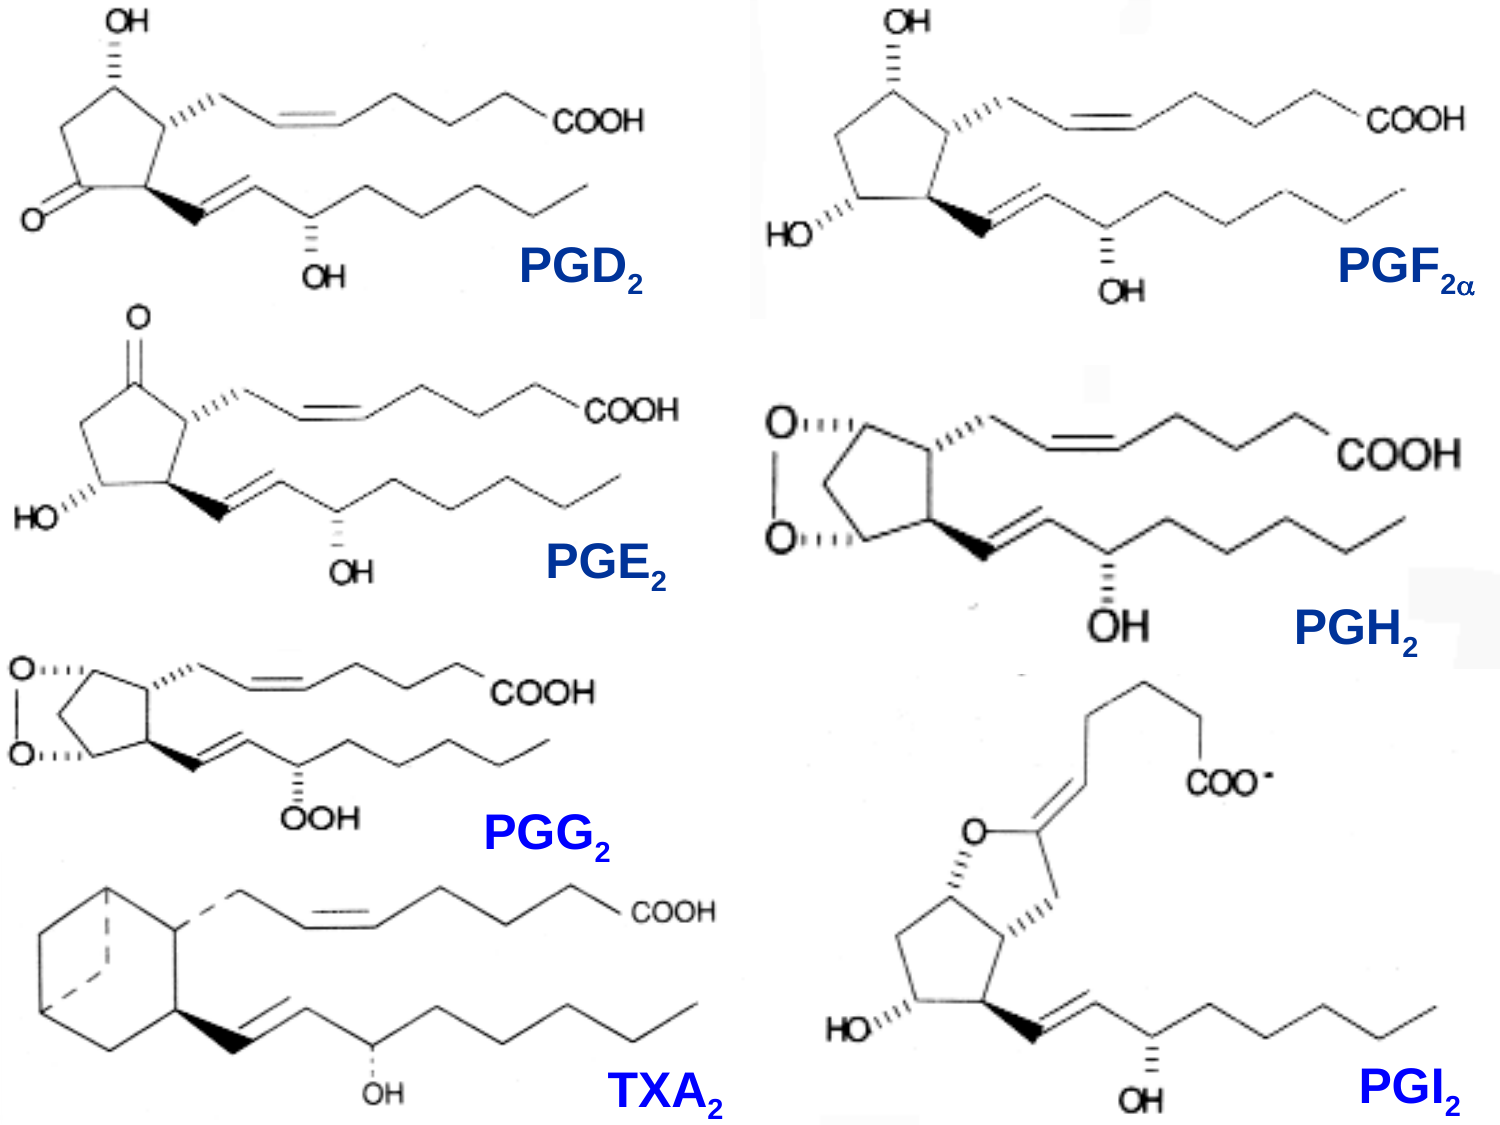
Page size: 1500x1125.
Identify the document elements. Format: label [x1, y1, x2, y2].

text_box [0, 299, 751, 597]
text_box [799, 675, 1500, 1125]
text_box [0, 649, 663, 868]
text_box [749, 0, 1500, 319]
text_box [0, 849, 794, 1125]
text_box [0, 0, 726, 301]
text_box [724, 365, 1500, 669]
